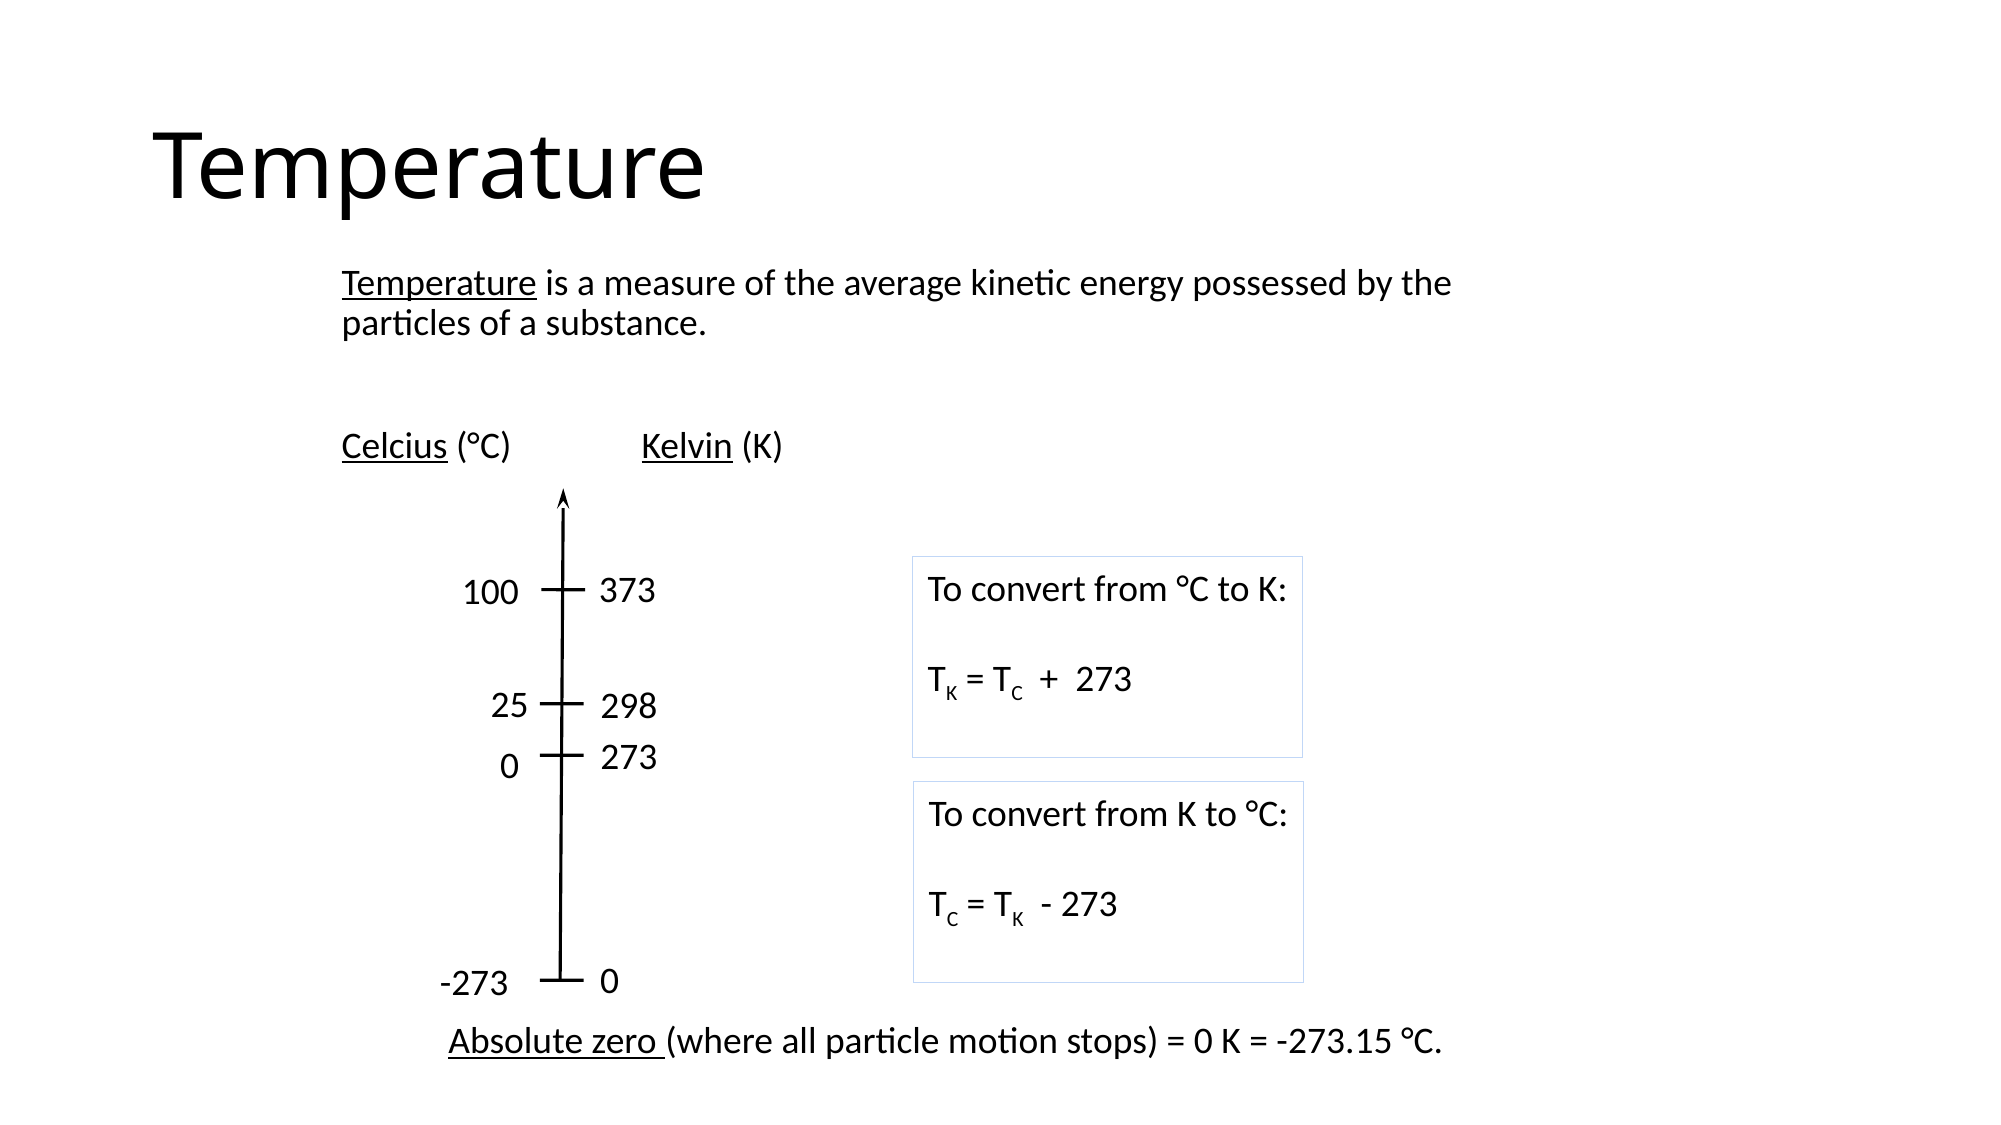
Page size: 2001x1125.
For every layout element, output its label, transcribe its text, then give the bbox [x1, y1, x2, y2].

text_box 273 [586, 734, 673, 785]
text_box 0 [585, 948, 635, 1009]
text_box 0 [485, 733, 534, 794]
list Temperature is a measure of the average kinetic energy possessed by the particles of a substance. Celcius (°C) Kelvin (K) [326, 255, 1552, 477]
text_box To convert from K to °C: TC = TK - 273 [913, 781, 1304, 983]
text_box 298 [586, 673, 673, 734]
text_box Absolute zero (where all particle motion stops) = 0 K = -273.15 °C. [433, 1009, 1460, 1125]
title Temperature [137, 59, 1863, 278]
text_box To convert from °C to K: TK = TC + 273 [912, 556, 1303, 758]
text_box 100 [447, 559, 534, 620]
text_box 373 [586, 557, 671, 618]
text_box -273 [425, 951, 531, 1011]
text_box 25 [475, 672, 539, 733]
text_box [539, 488, 586, 981]
